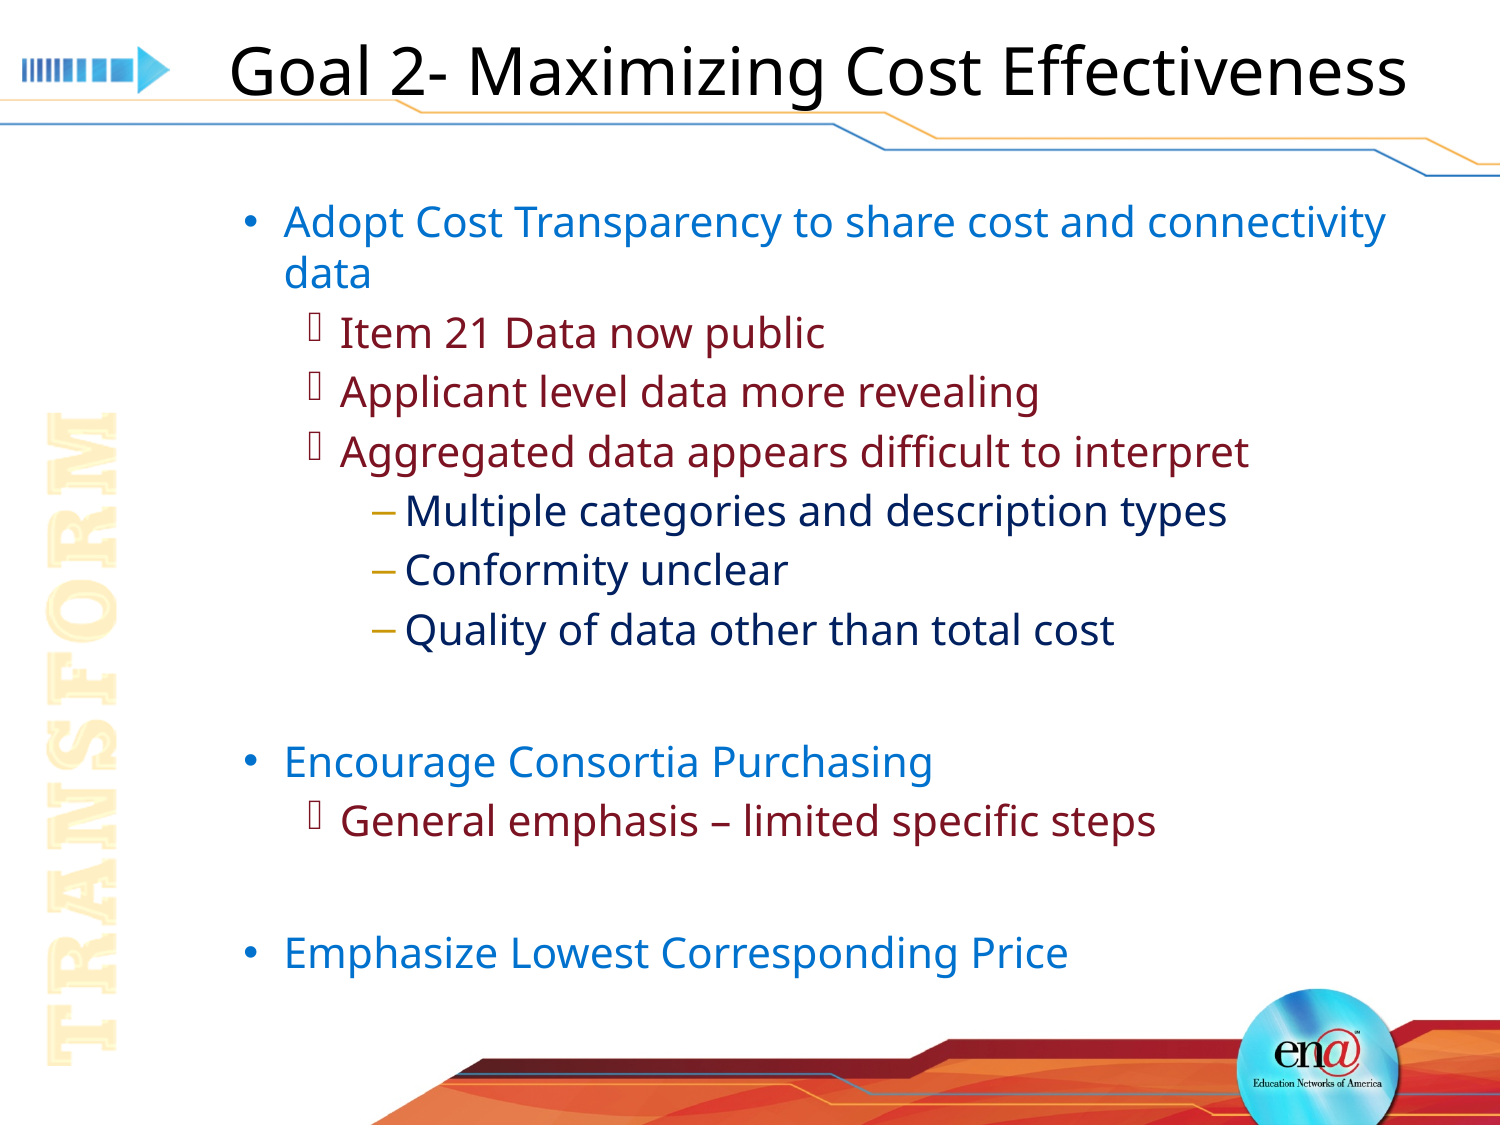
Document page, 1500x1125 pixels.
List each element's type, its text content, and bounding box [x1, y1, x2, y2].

list Adopt Cost Transparency to share cost and connectivity data Item 21 Data now public Applicant level data more revealing Aggregated data appears difficult to interpret Multiple categories and description types Conformity unclear Quality of data other than total cost Encourage Consortia Purchasing General emphasis – limited specific steps Emphasize Lowest Corresponding Price [163, 187, 1425, 987]
title Goal 2- Maximizing Cost Effectiveness [174, 24, 1425, 113]
picture [0, 389, 1500, 1125]
picture [0, 0, 1500, 188]
